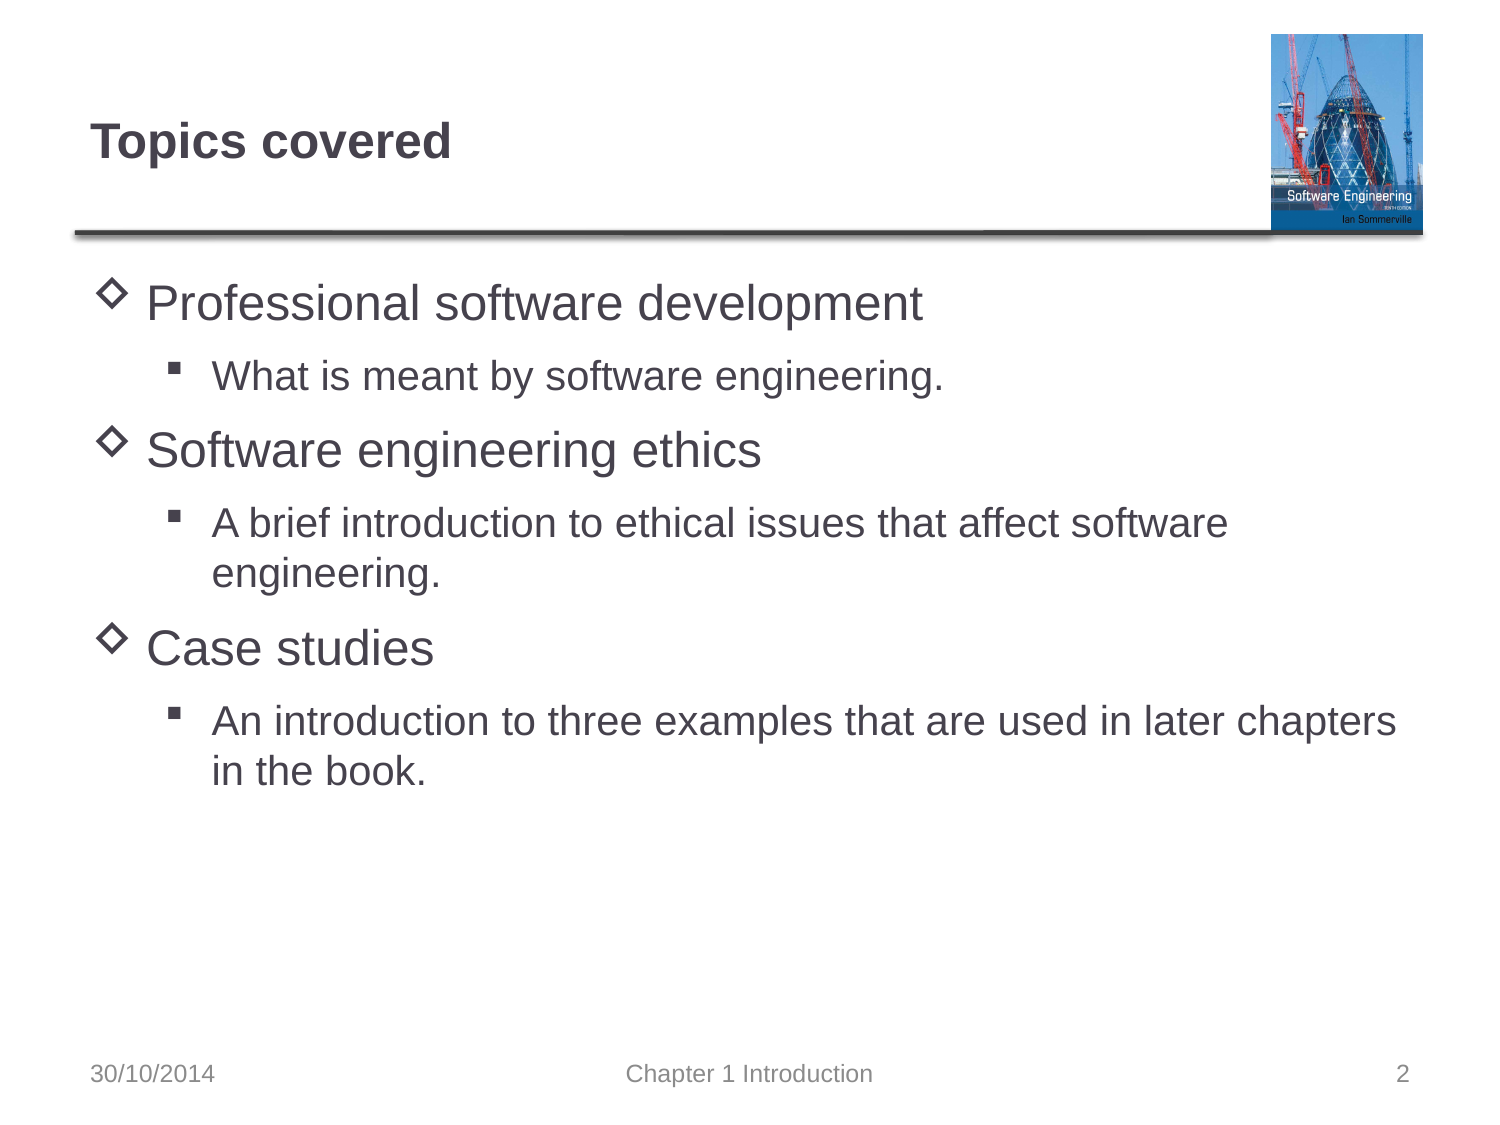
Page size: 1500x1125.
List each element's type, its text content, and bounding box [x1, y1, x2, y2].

title Topics covered [74, 44, 1272, 233]
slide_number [75, 1042, 425, 1103]
picture [1271, 34, 1423, 230]
footer Chapter 1 Introduction [512, 1042, 988, 1103]
list Professional software development What is meant by software engineering. Software engineering ethics A brief introduction to ethical issues that affect software engineering. Case studies An introduction to three examples that are used in later chapters in the book. [75, 262, 1425, 1005]
slide_number 2 [1074, 1042, 1425, 1103]
